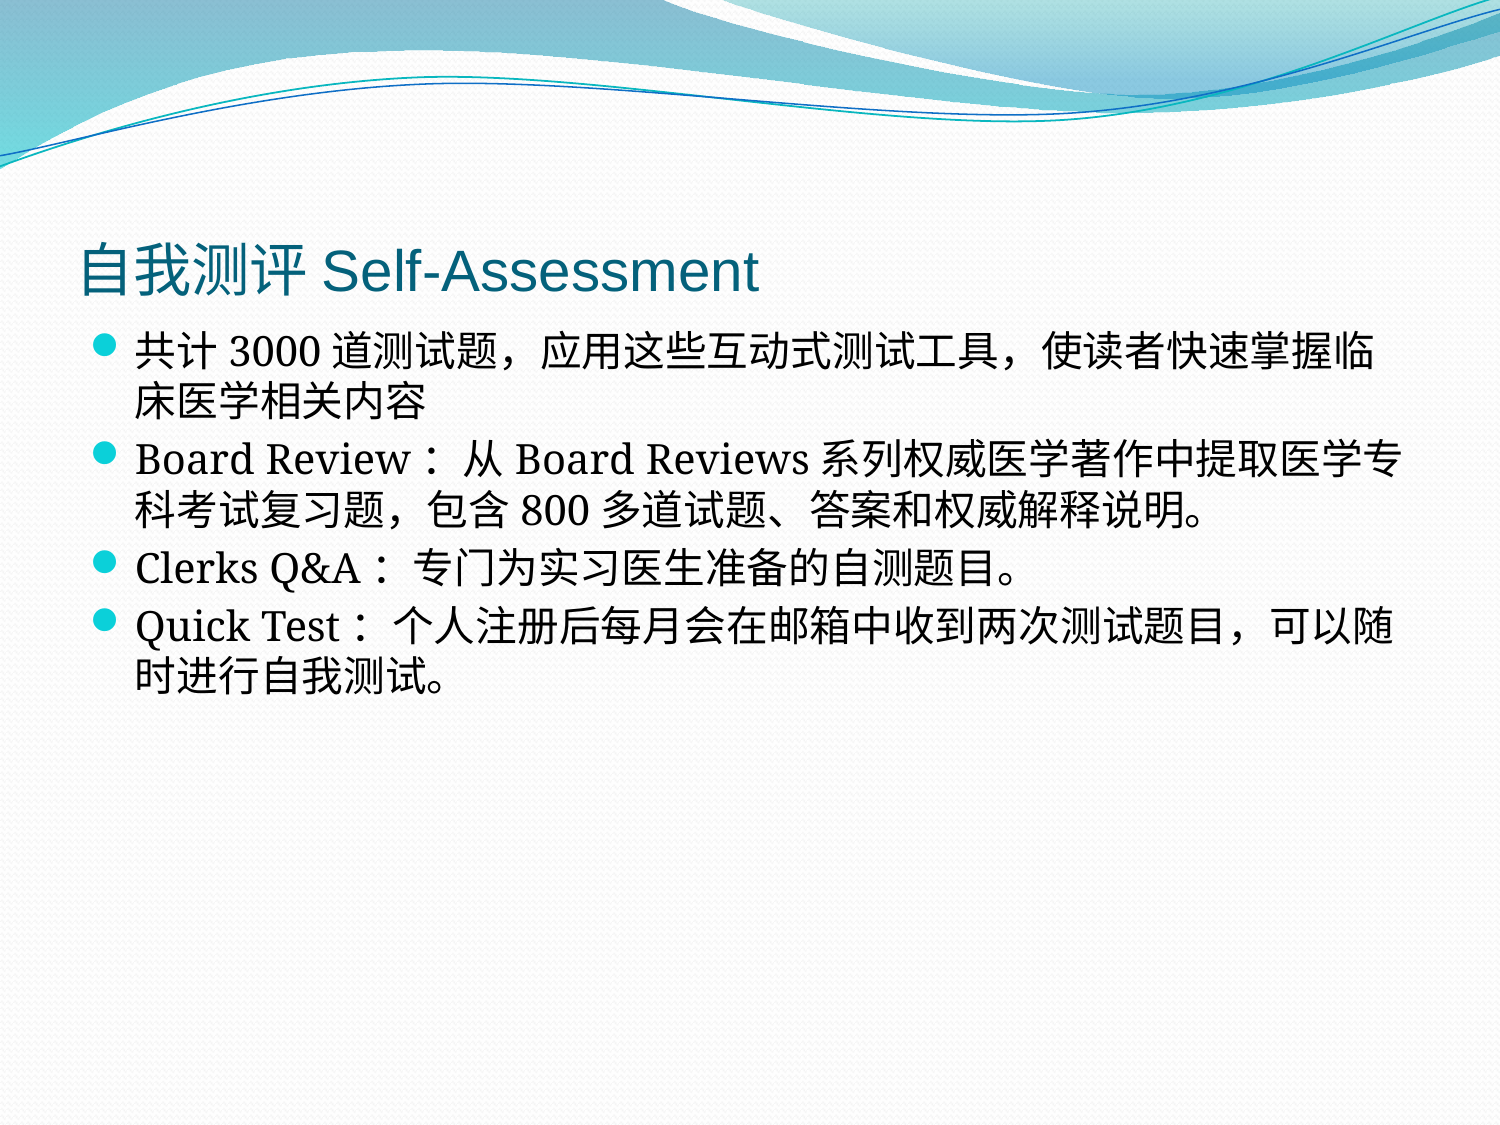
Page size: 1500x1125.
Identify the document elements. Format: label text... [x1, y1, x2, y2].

title 自我测评Self-Assessment [75, 115, 1425, 303]
list 共计3000道测试题，应用这些互动式测试工具，使读者快速掌握临床医学相关内容 Board Review：从Board Reviews系列权威医学著作中提取医学专科考试复习题，包含800多道试题、答案和权威解释说明。 Clerks Q&A：专门为实习医生准备的自测题目。 Quick Test：个人注册后每月会在邮箱中收到两次测试题目，可以随时进行自我测试。 [75, 317, 1425, 1038]
